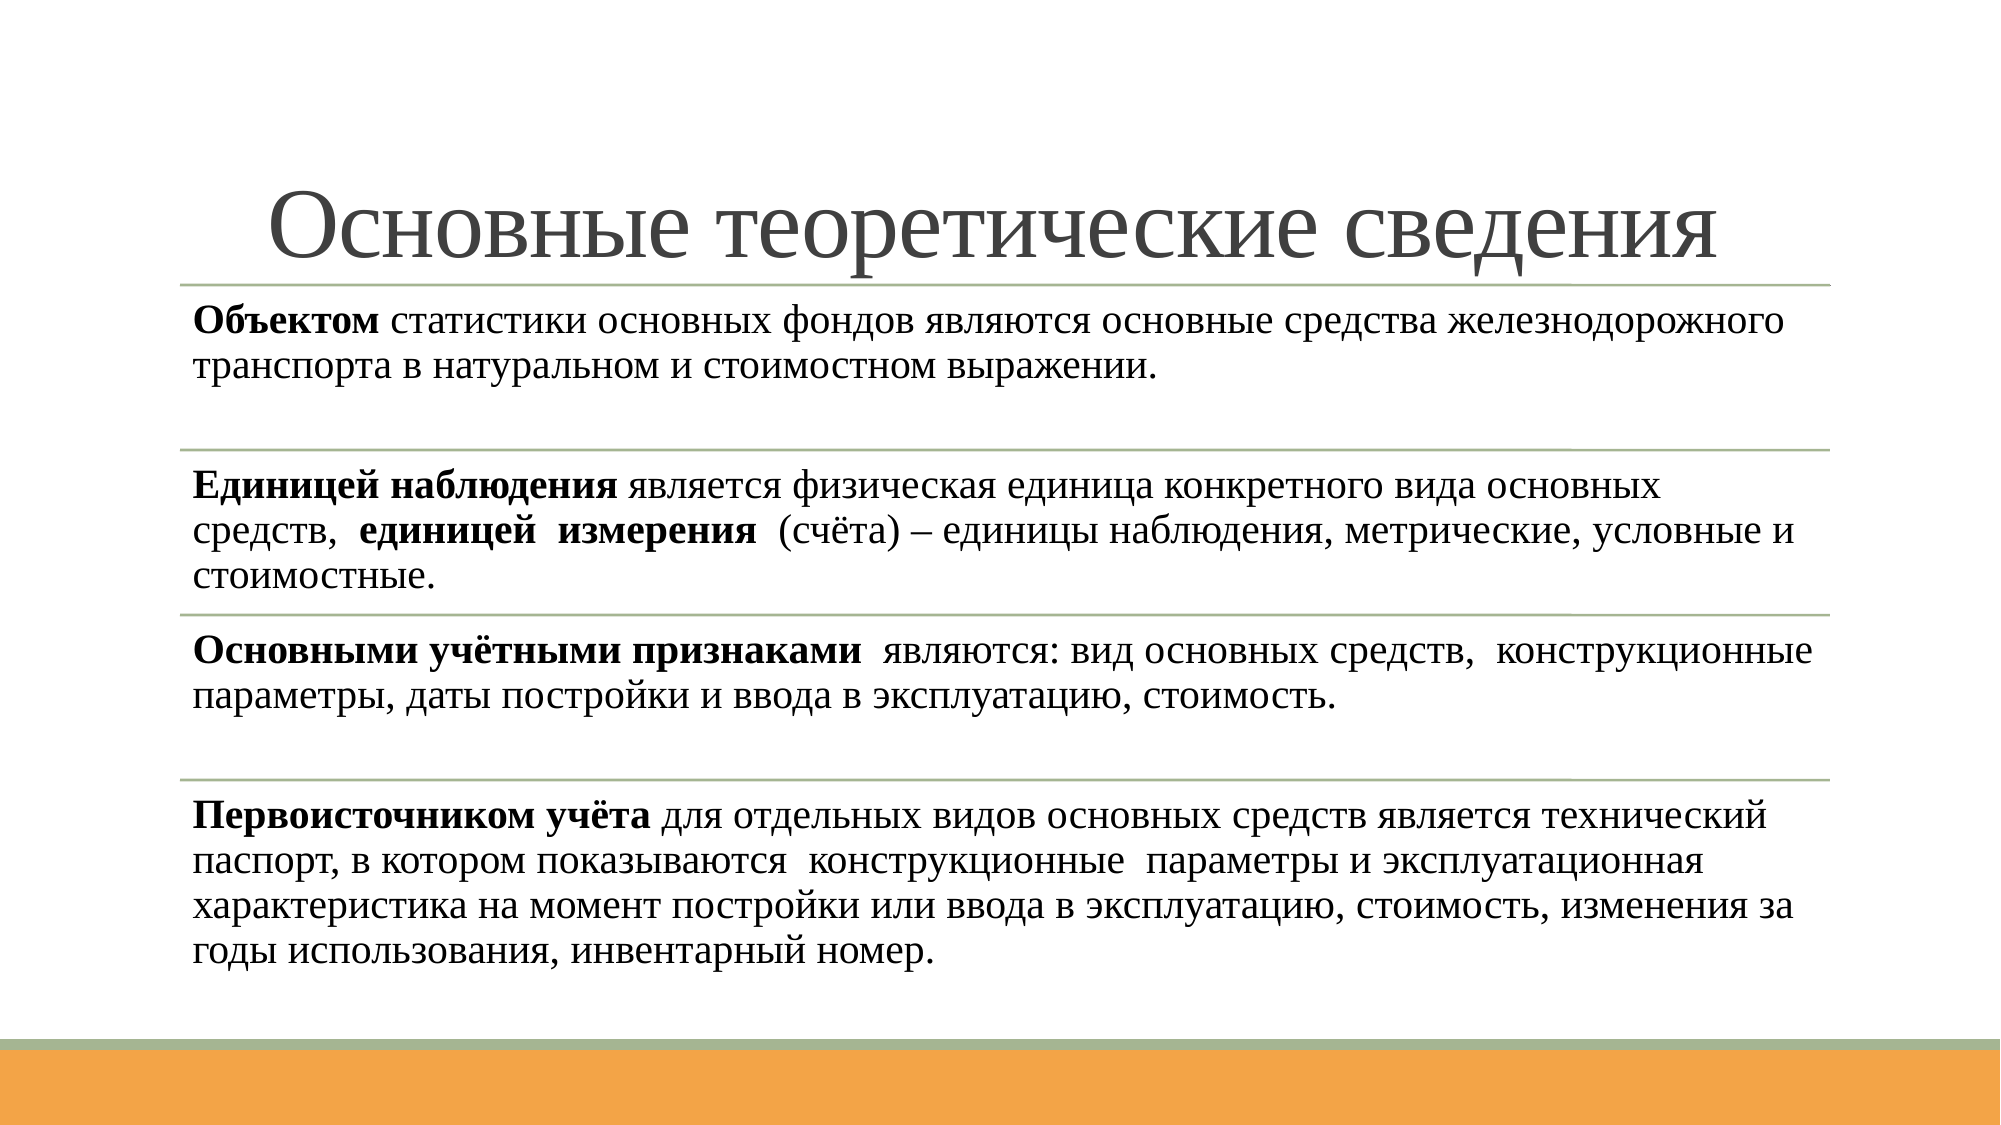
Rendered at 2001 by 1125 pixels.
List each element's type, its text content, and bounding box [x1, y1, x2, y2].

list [179, 284, 1831, 946]
title Основные теоретические сведения [180, 47, 1830, 283]
